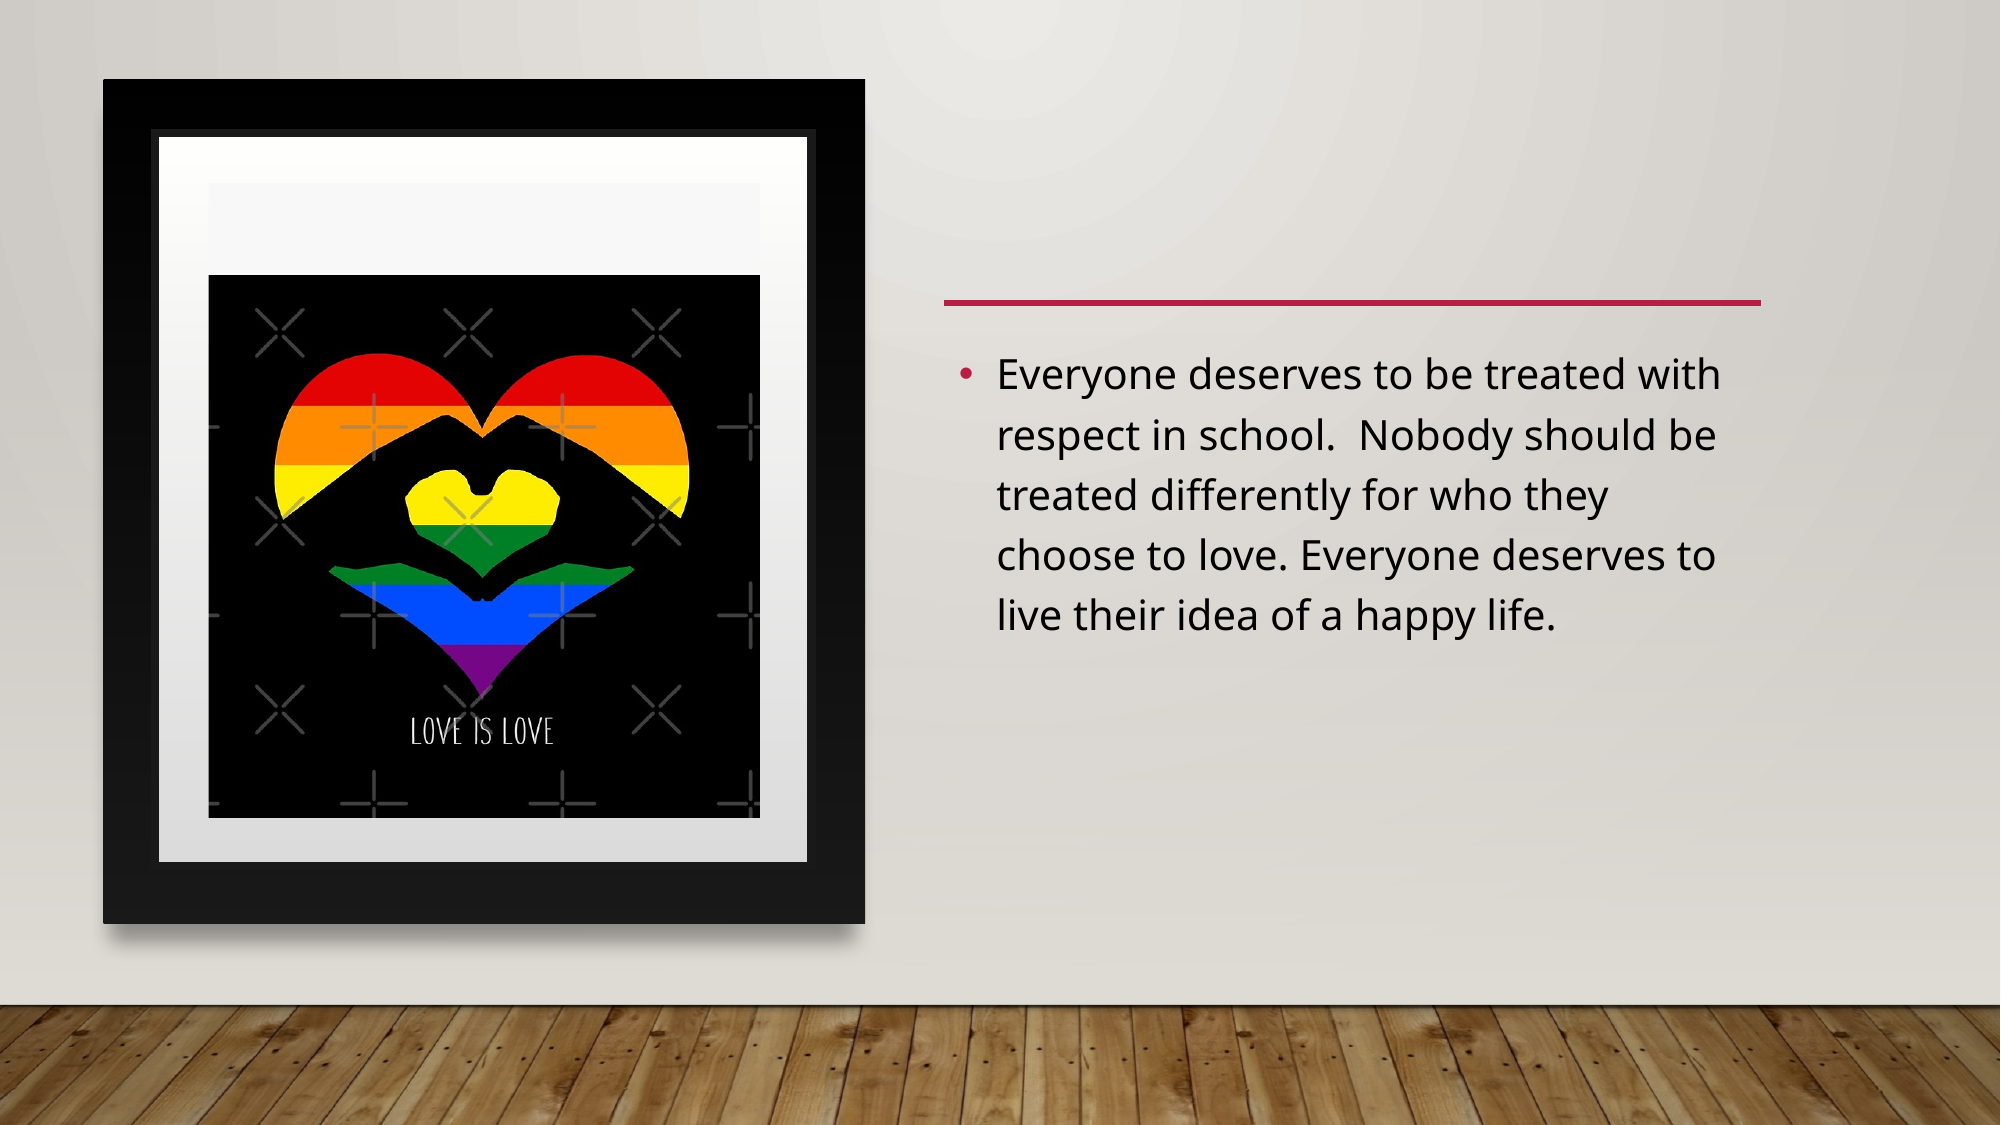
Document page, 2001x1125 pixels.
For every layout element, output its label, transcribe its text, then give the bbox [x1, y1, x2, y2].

picture [0, 1006, 2000, 1125]
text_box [103, 78, 866, 924]
list Everyone deserves to be treated with respect in school. Nobody should be treated differently for who they choose to love. Everyone deserves to live their idea of a happy life. [943, 330, 1762, 897]
picture [208, 182, 761, 818]
text_box [0, 330, 2000, 1004]
text_box [0, 0, 2000, 330]
